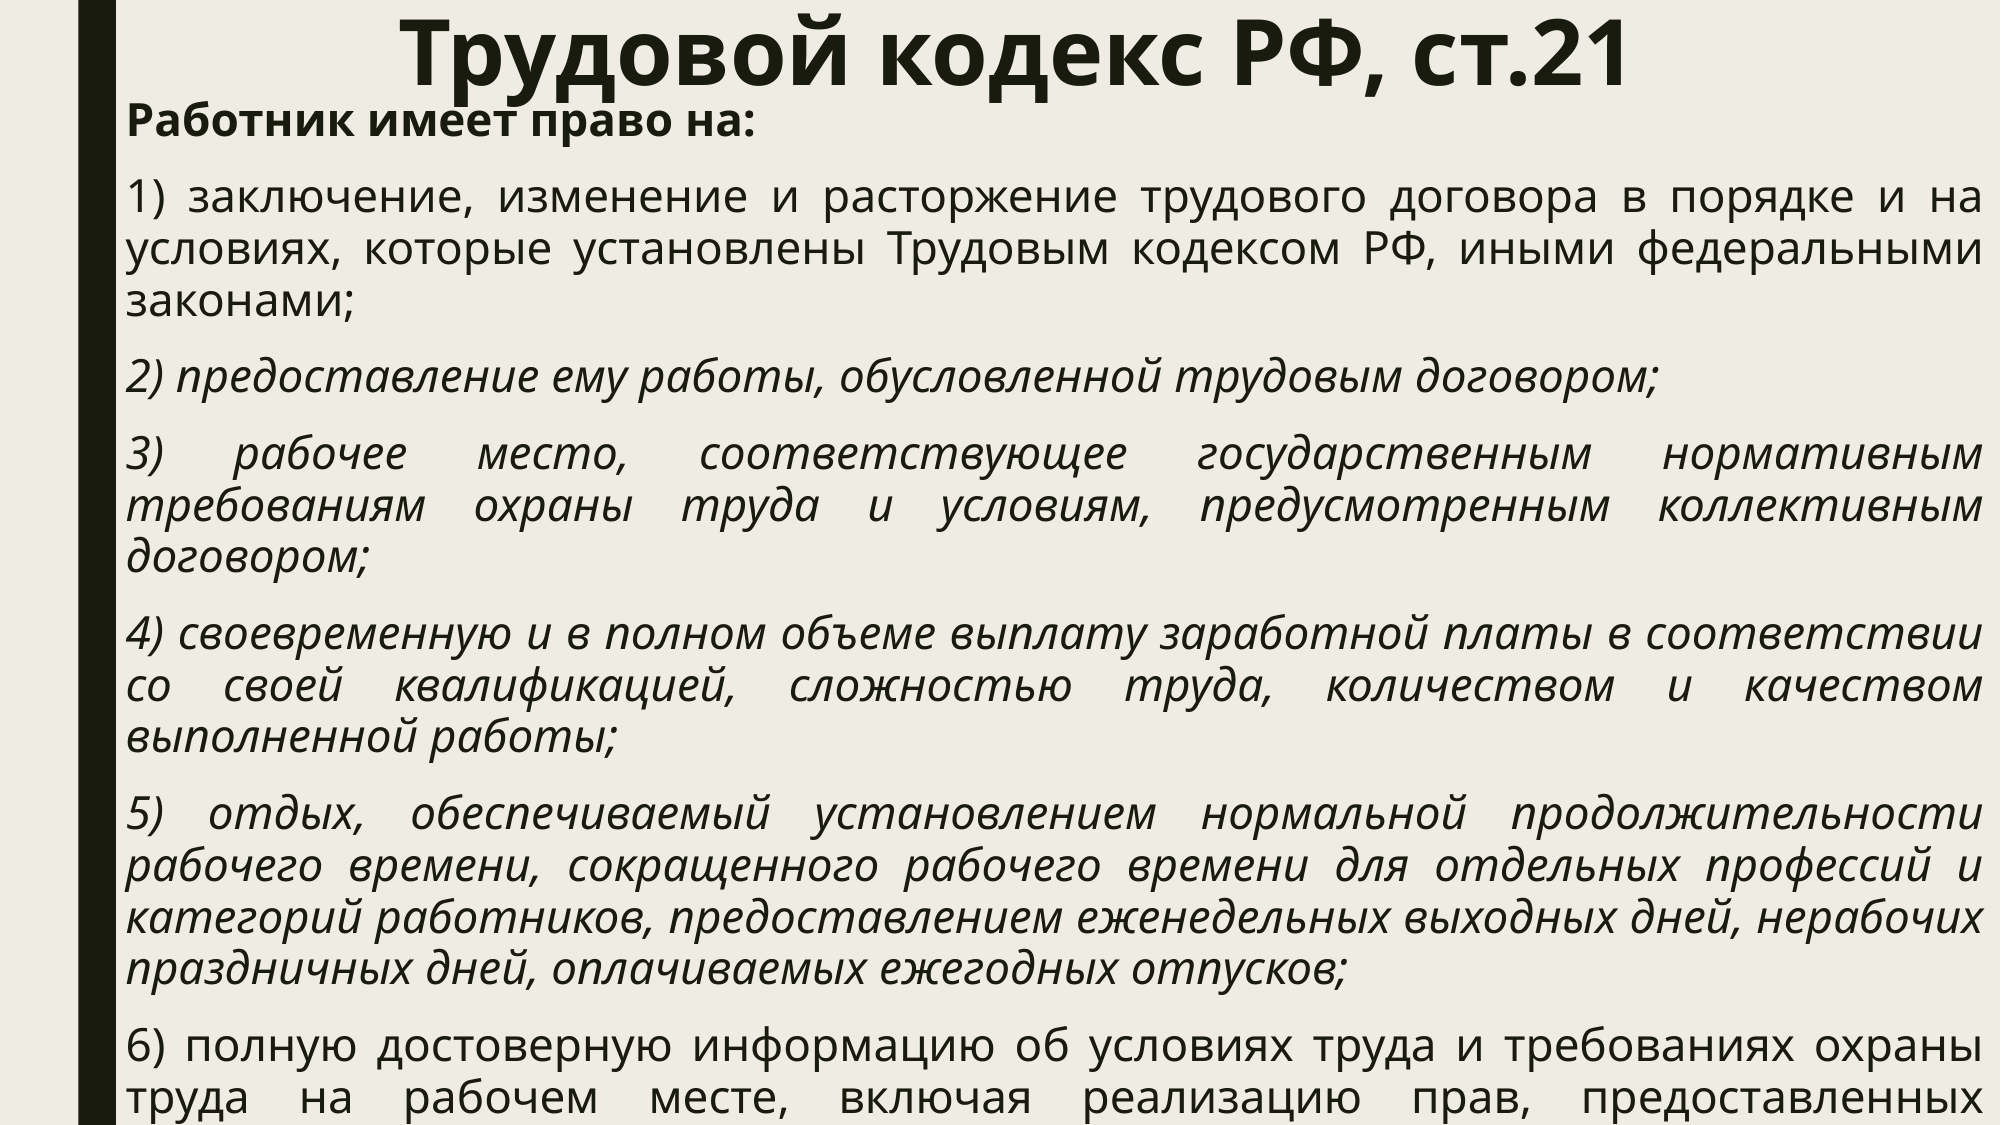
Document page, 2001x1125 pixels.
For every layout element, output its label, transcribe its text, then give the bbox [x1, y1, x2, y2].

list Работник имеет право на: 1) заключение, изменение и расторжение трудового договора в порядке и на условиях, которые установлены Трудовым кодексом РФ, иными федеральными законами; 2) предоставление ему работы, обусловленной трудовым договором; 3) рабочее место, соответствующее государственным нормативным требованиям охраны труда и условиям, предусмотренным коллективным договором; 4) своевременную и в полном объеме выплату заработной платы в соответствии со своей квалификацией, сложностью труда, количеством и качеством выполненной работы; 5) отдых, обеспечиваемый установлением нормальной продолжительности рабочего времени, сокращенного рабочего времени для отдельных профессий и категорий работников, предоставлением еженедельных выходных дней, нерабочих праздничных дней, оплачиваемых ежегодных отпусков; 6) полную достоверную информацию об условиях труда и требованиях охраны труда на рабочем месте, включая реализацию прав, предоставленных законодательством о специальной оценке условий труда; 7) подготовку и дополнительное профессиональное образование в порядке, установленном Трудовым кодексом РФ, иными федеральными законами; [110, 87, 2000, 1125]
title Трудовой кодекс РФ, ст.21 [242, 0, 1818, 87]
